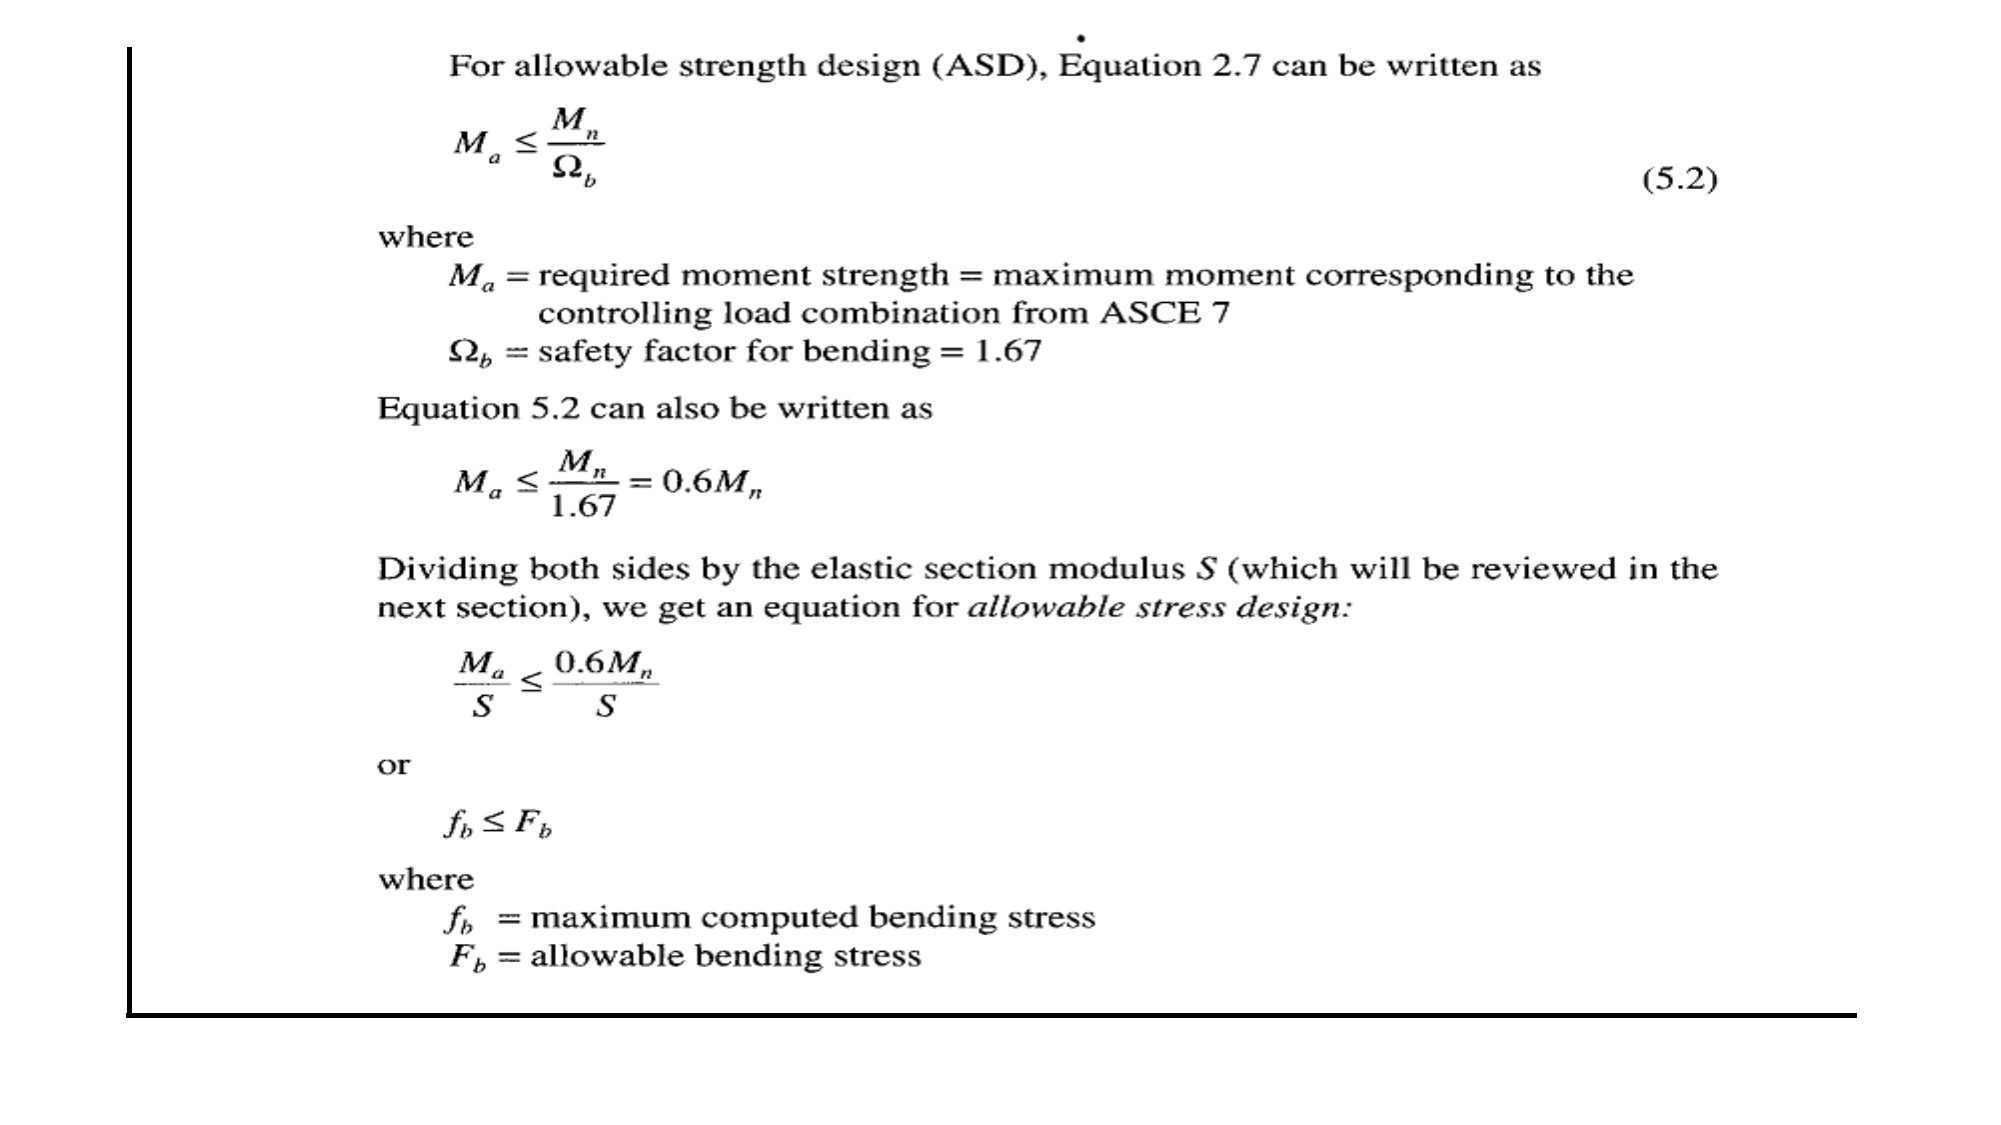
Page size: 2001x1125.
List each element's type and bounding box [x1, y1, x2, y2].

picture [276, 22, 1779, 978]
